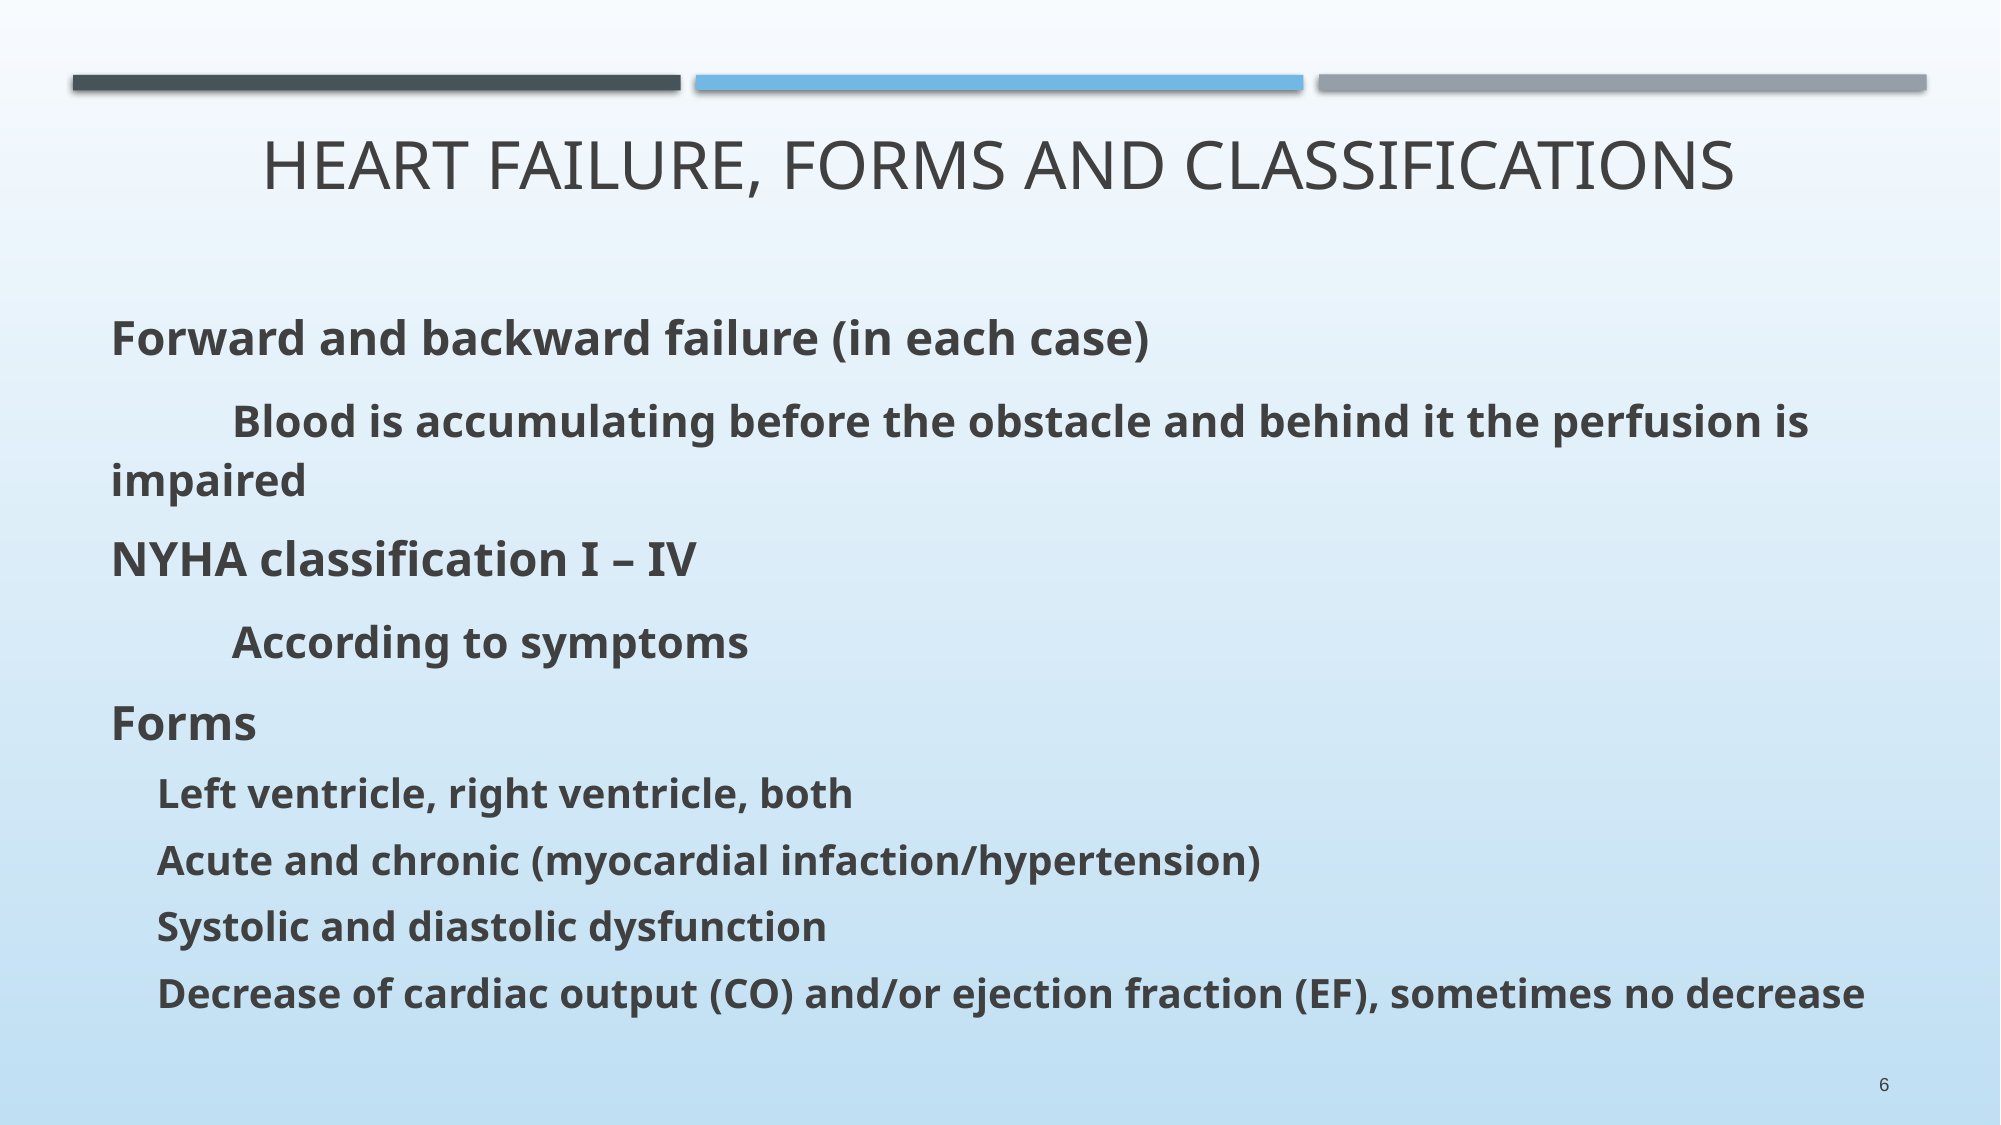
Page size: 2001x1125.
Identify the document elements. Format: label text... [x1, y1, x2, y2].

title Heart failure, forms and classifications [95, 115, 1905, 233]
list Forward and backward failure (in each case) Blood is accumulating before the obstacle and behind it the perfusion is impaired NYHA classification I – IV According to symptoms Forms Left ventricle, right ventricle, both Acute and chronic (myocardial infaction/hypertension) Systolic and diastolic dysfunction Decrease of cardiac output (CO) and/or ejection fraction (EF), sometimes no decrease [95, 294, 1940, 1025]
slide_number 6 [1732, 1053, 1905, 1114]
